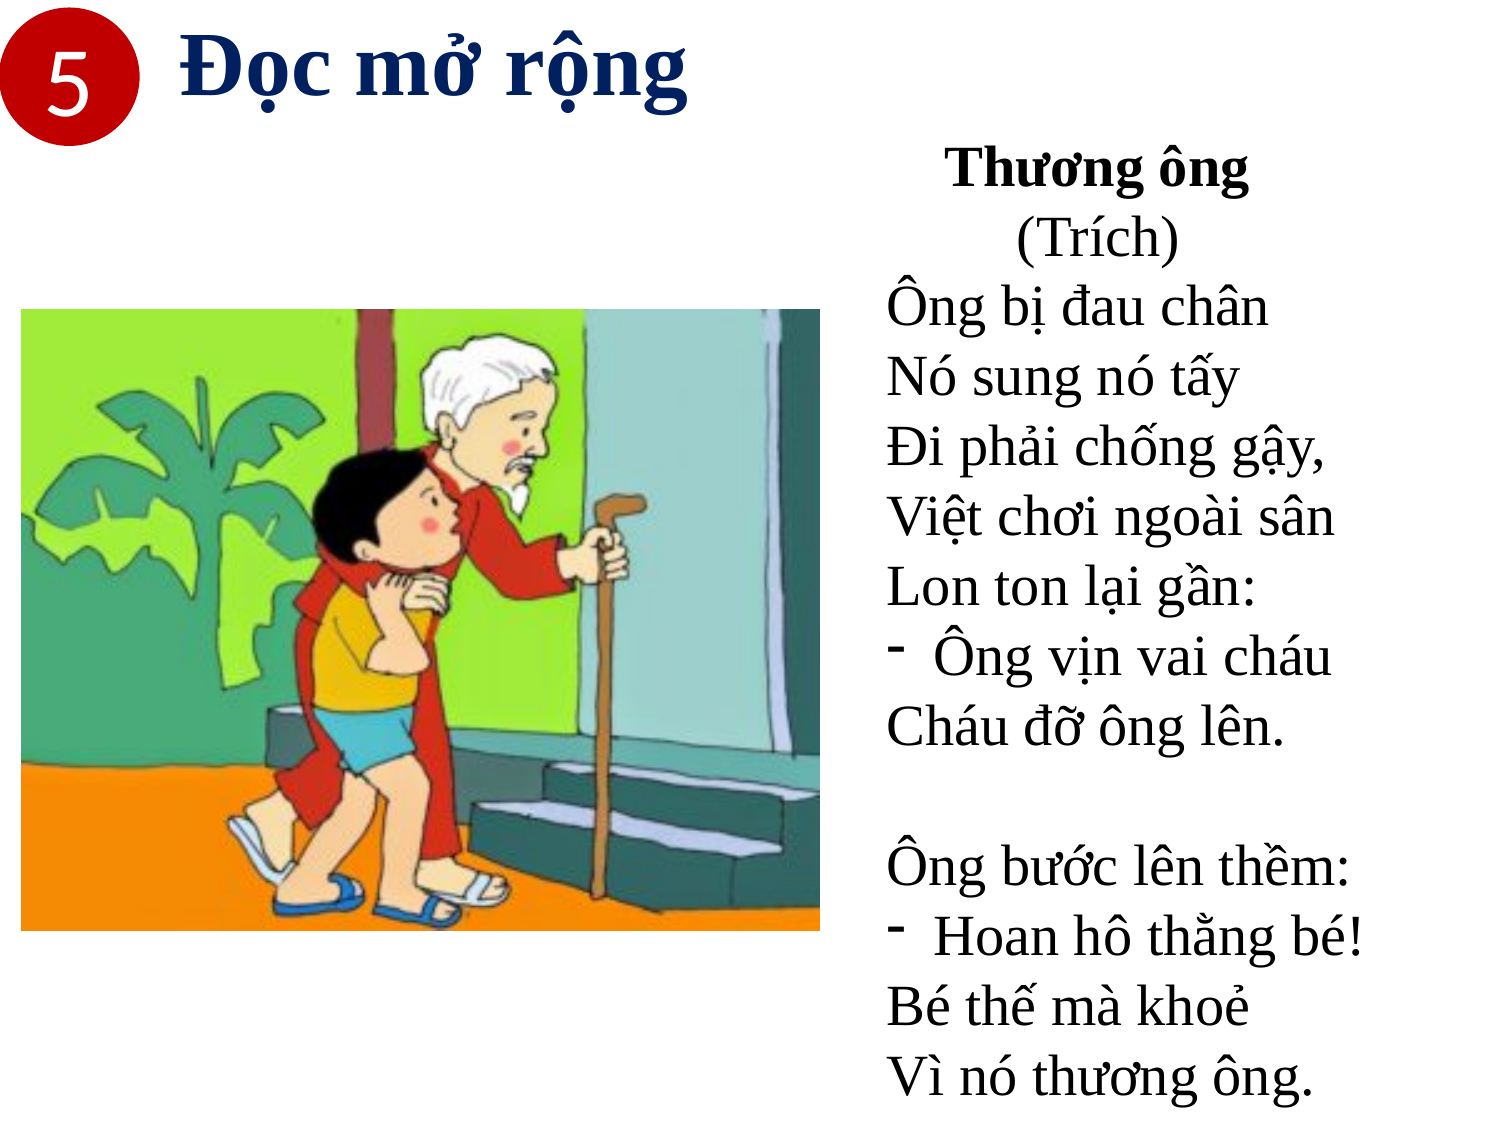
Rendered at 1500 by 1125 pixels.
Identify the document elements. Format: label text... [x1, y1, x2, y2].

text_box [0, 0, 1436, 145]
picture [21, 309, 820, 931]
text_box Thương ông (Trích) Ông bị đau chân Nó sung nó tấy Đi phải chống gậy, Việt chơi ngoài sân Lon ton lại gần: Ông vịn vai cháu Cháu đỡ ông lên. Ông bước lên thềm: Hoan hô thằng bé! Bé thế mà khoẻ Vì nó thương ông. [871, 120, 1462, 1115]
